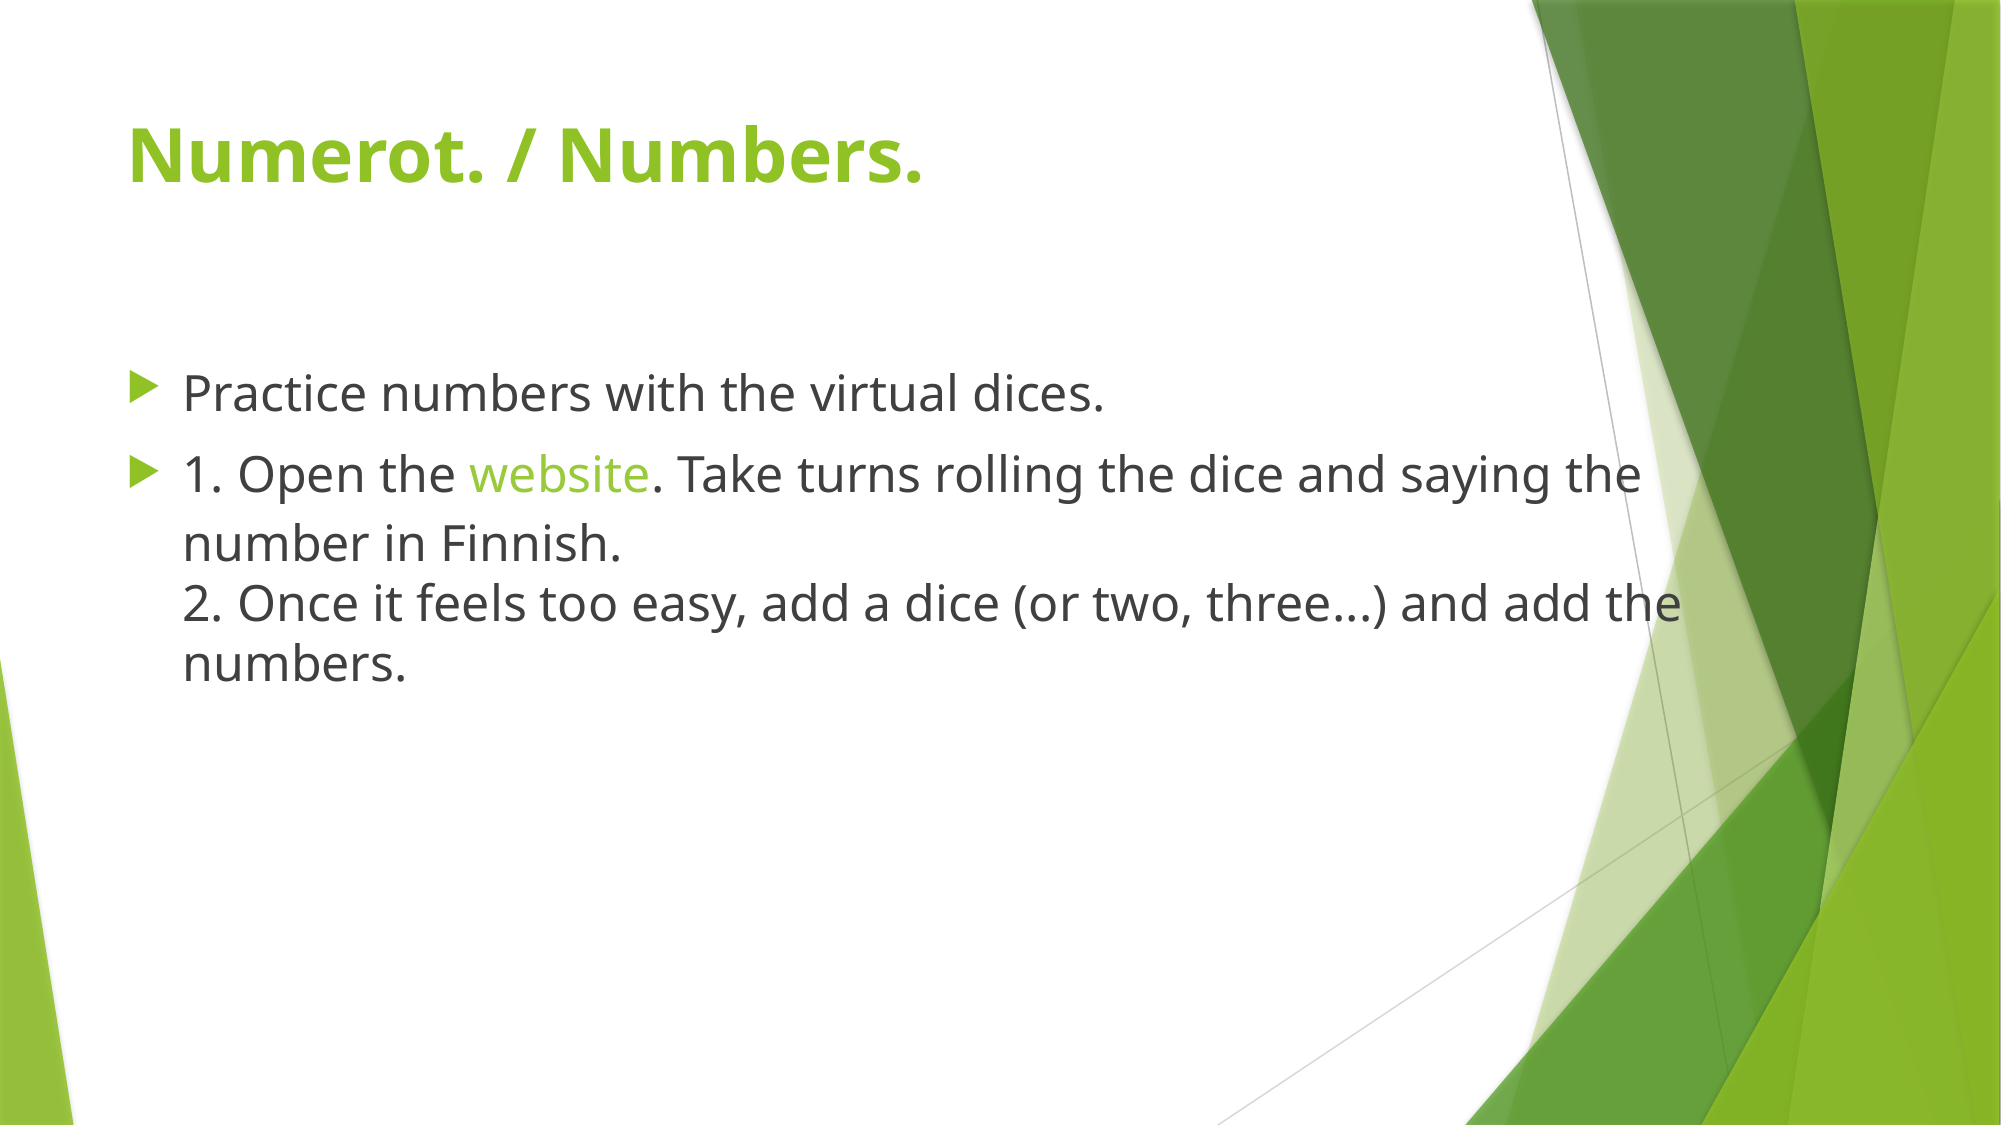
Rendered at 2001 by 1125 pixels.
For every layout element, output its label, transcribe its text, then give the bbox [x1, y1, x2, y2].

title Numerot. / Numbers. [111, 99, 1522, 264]
list Practice numbers with the virtual dices. 1. Open the website. Take turns rolling the dice and saying the number in Finnish. 2. Once it feels too easy, add a dice (or two, three...) and add the numbers. [111, 354, 1708, 992]
